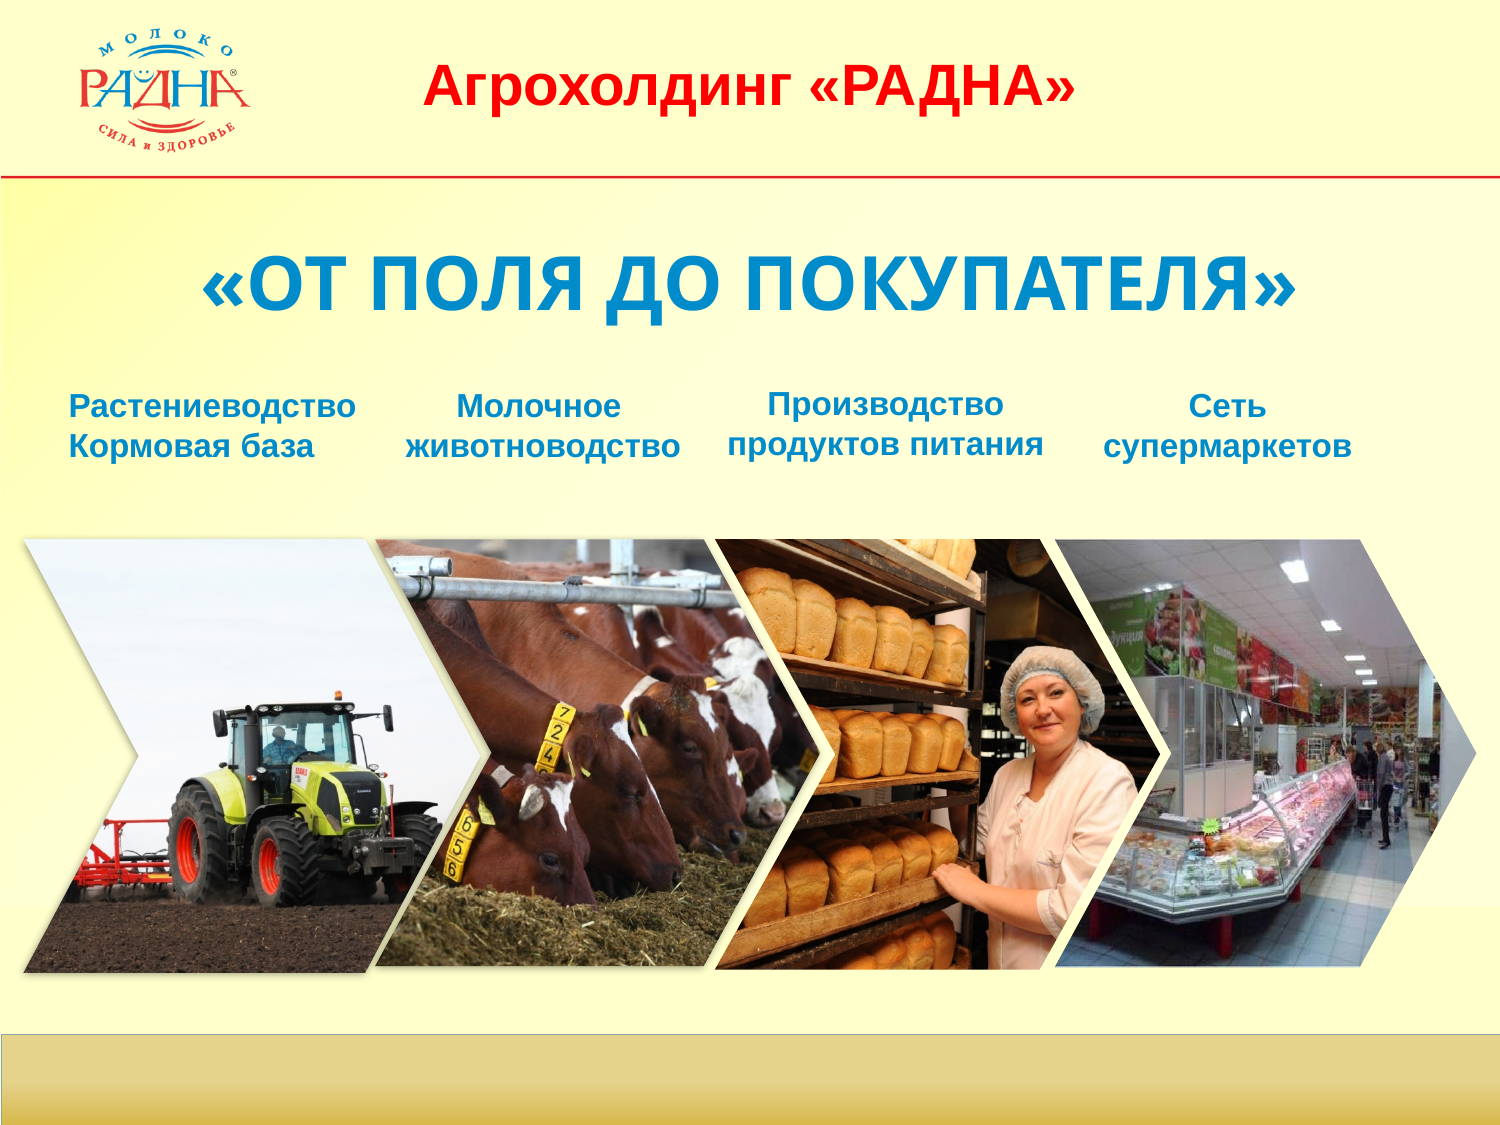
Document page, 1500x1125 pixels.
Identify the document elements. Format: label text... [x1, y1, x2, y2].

text_box Растениеводство Кормовая база [53, 377, 372, 472]
text_box «ОТ ПОЛЯ ДО ПОКУПАТЕЛЯ» [53, 209, 1447, 352]
text_box [0, 1033, 1500, 1125]
picture [71, 27, 262, 162]
text_box Производство продуктов питания [705, 374, 1067, 470]
text_box Агрохолдинг «РАДНА» [407, 42, 1145, 121]
text_box [1163, 539, 1477, 968]
text_box Сеть супермаркетов [1088, 377, 1368, 472]
text_box Молочное животноводство [384, 377, 703, 472]
picture [23, 538, 1161, 974]
text_box [1, 178, 1500, 907]
